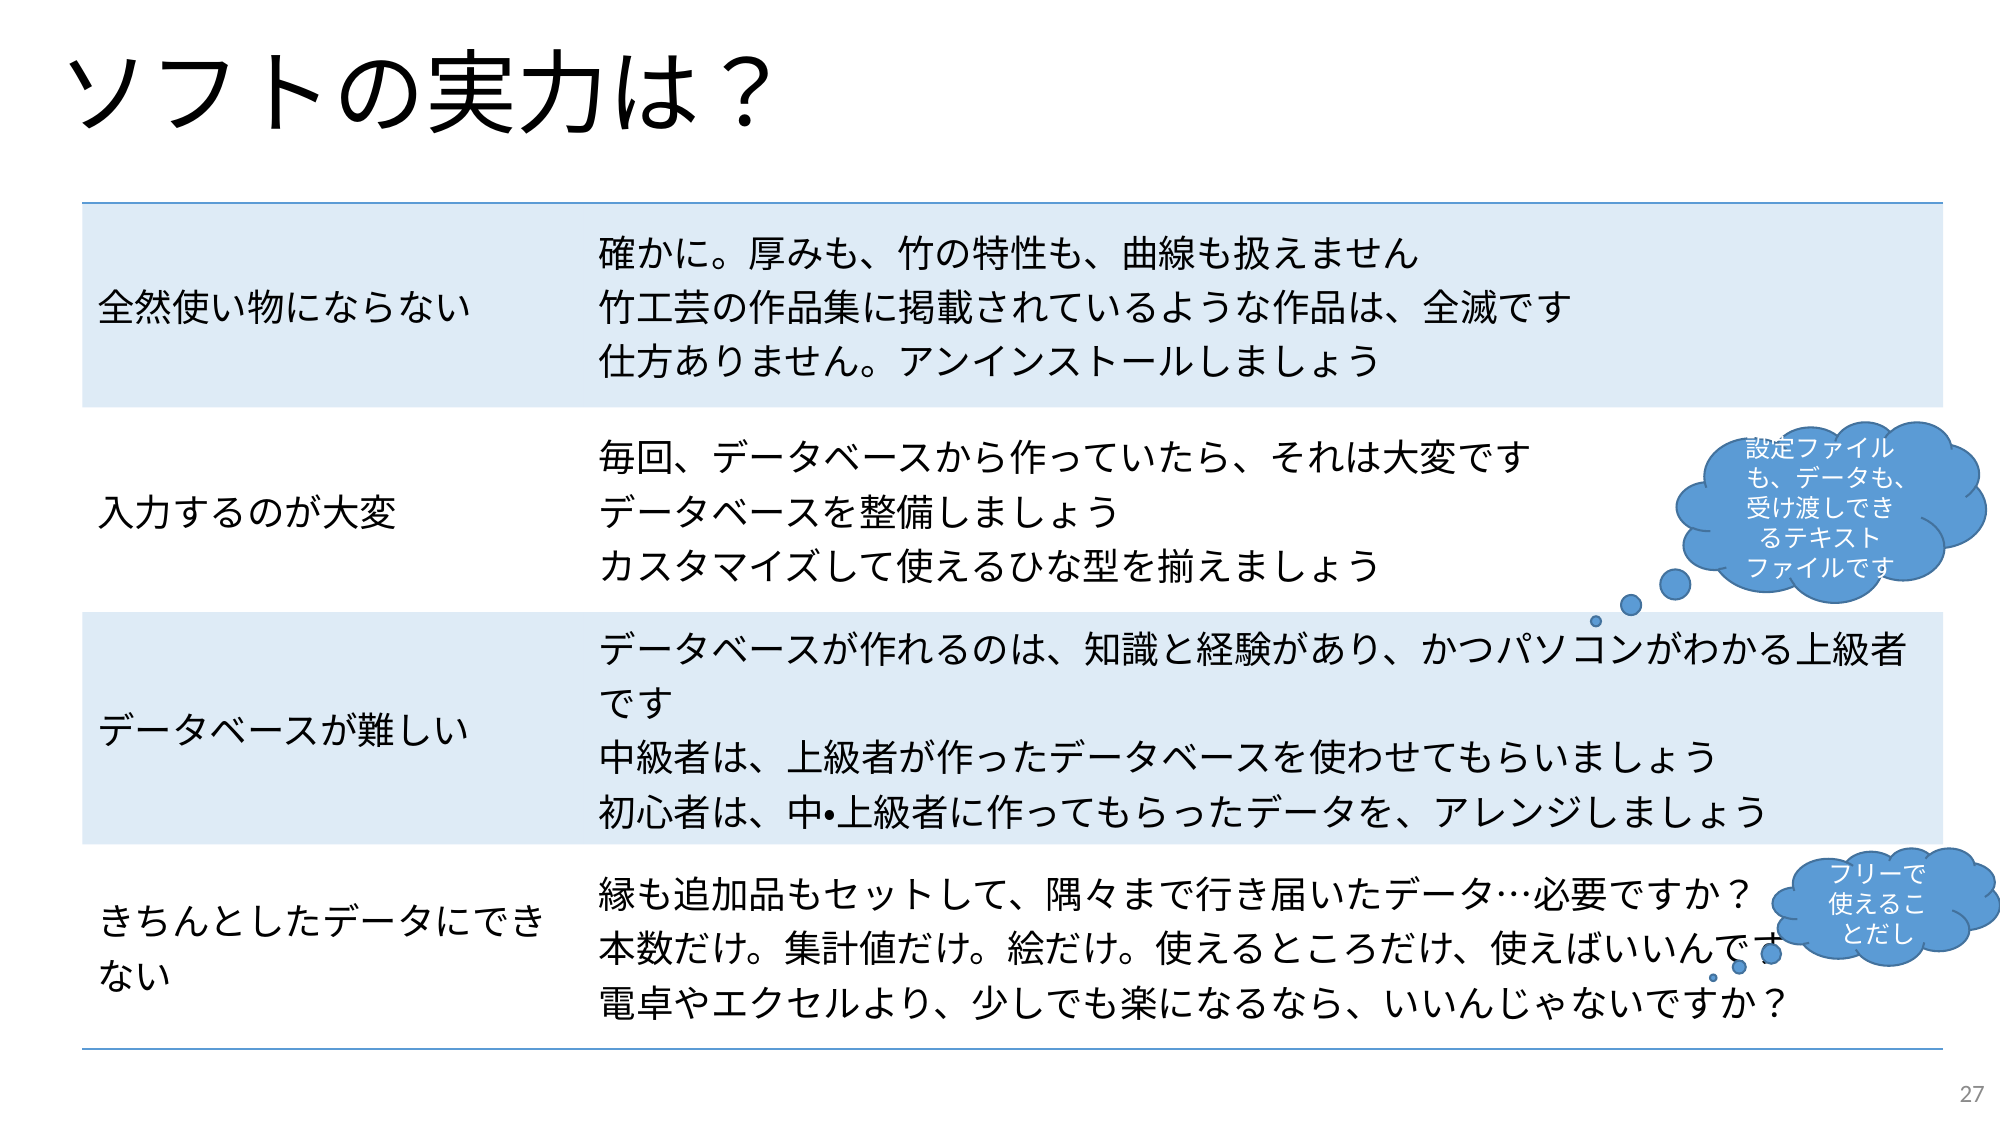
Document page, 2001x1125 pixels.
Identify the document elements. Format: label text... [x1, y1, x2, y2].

title ソフトの実力は？ [43, 16, 1952, 178]
table_cell 入力するのが大変 [82, 407, 584, 612]
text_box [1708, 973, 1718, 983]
slide_number 27 [1550, 1062, 2000, 1123]
table_header 確かに。厚みも、竹の特性も、曲線も扱えません 竹工芸の作品集に掲載されているような作品は、全滅です 仕方ありません。アンインストールしましょう [584, 204, 1943, 407]
text_box 設定ファイルも、データも、受け渡しできるテキストファイルです [1675, 421, 1988, 604]
table_header 全然使い物にならない [82, 204, 584, 407]
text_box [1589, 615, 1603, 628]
table_cell データベースが作れるのは、知識と経験があり、かつパソコンがわかる上級者です 中級者は、上級者が作ったデータベースを使わせてもらいましょう 初心者は、中・上級者に作ってもらったデータを、アレンジしましょう [584, 612, 1943, 844]
text_box フリーで 使えることだし [1760, 943, 1783, 965]
table_cell 縁も追加品もセットして、隅々まで行き届いたデータ…必要ですか？ 本数だけ。集計値だけ。絵だけ。使えるところだけ、使えばいいんです 電卓やエクセルより、少しでも楽になるなら、いいんじゃないですか？ [584, 844, 1943, 1048]
text_box フリーで 使えることだし [1731, 959, 1747, 975]
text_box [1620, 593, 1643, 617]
text_box 設定ファイルも、データも、受け渡しできるテキストファイルです [1659, 568, 1692, 601]
table_cell きちんとしたデータにできない [82, 844, 584, 1048]
text_box フリーで 使えることだし [1771, 847, 2000, 967]
table_cell 毎回、データベースから作っていたら、それは大変です データベースを整備しましょう カスタマイズして使えるひな型を揃えましょう [584, 407, 1943, 612]
table_cell データベースが難しい [82, 612, 584, 844]
